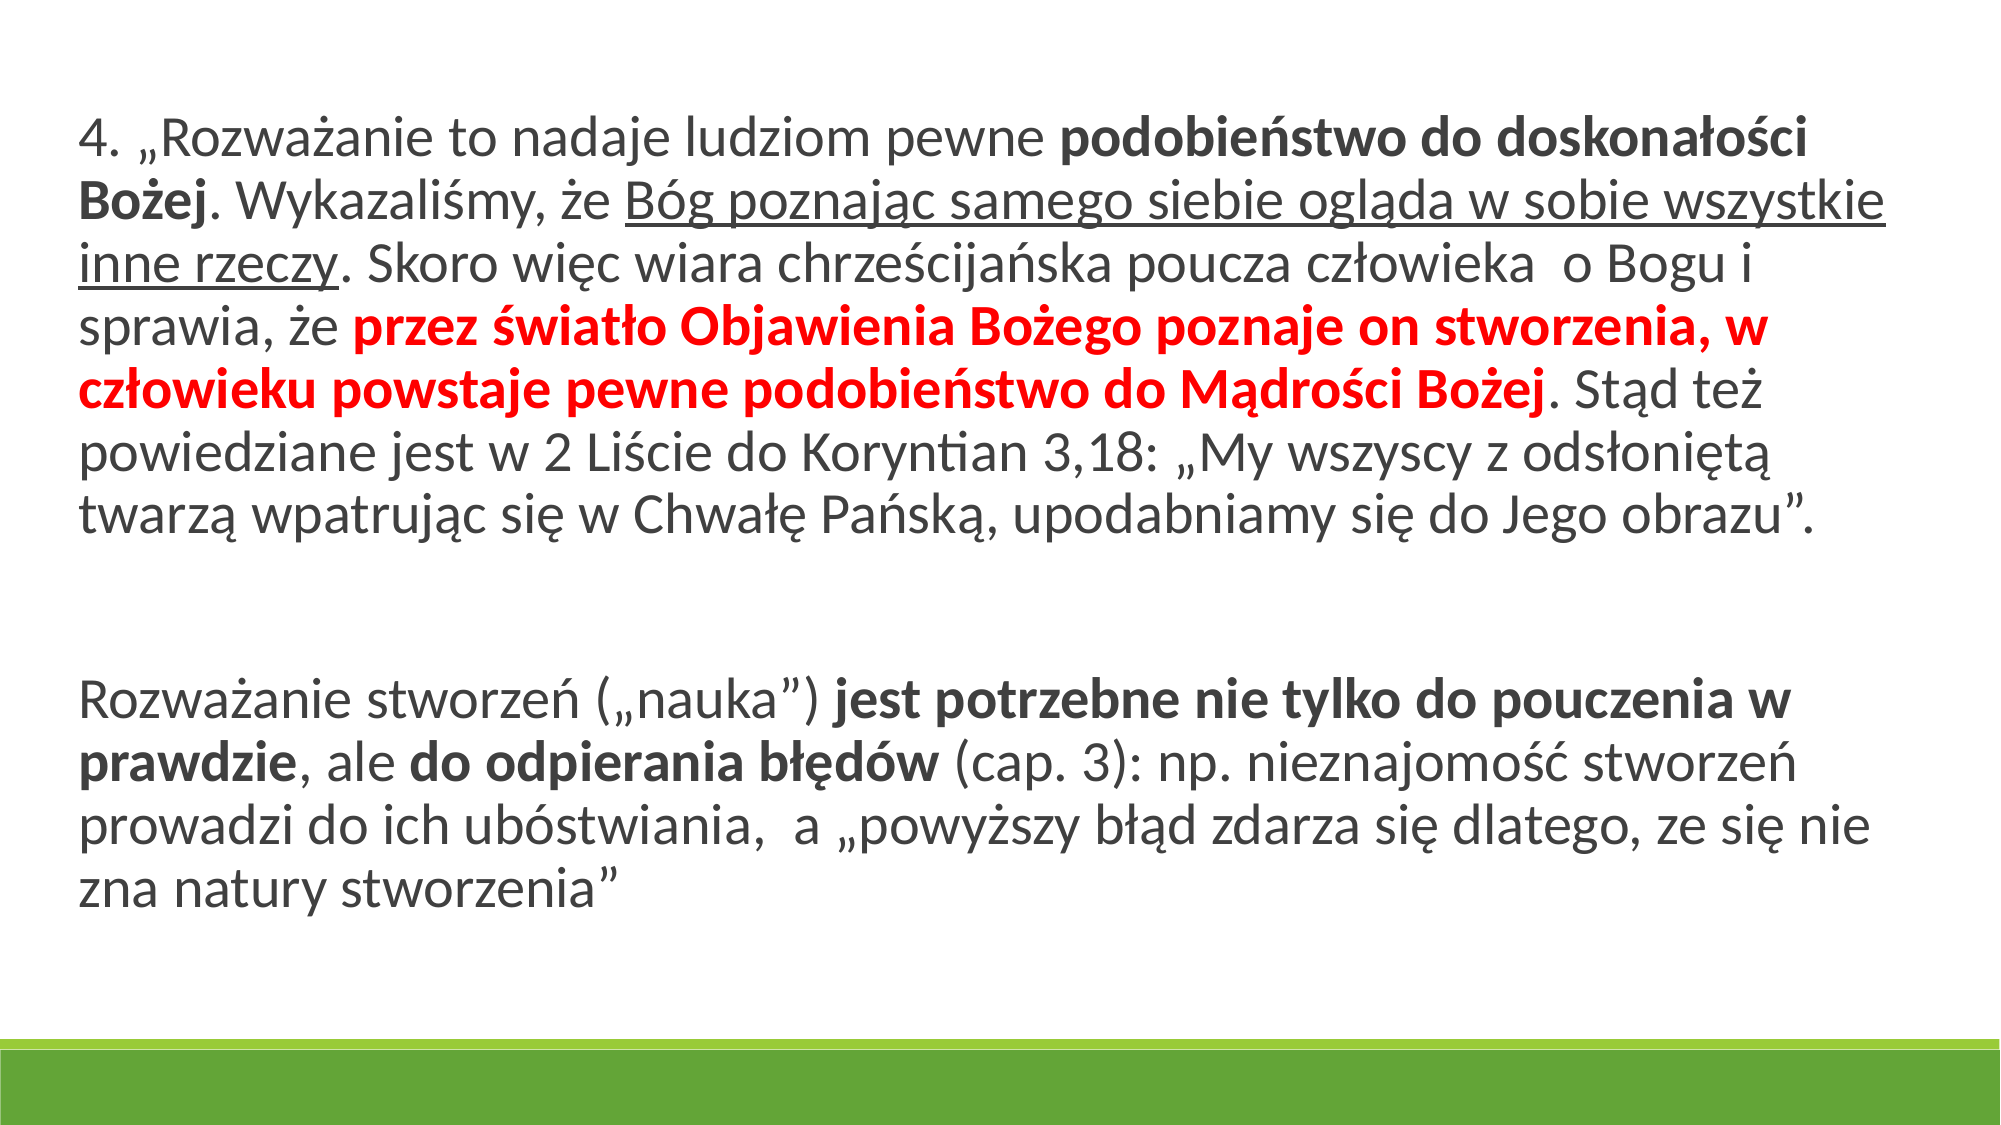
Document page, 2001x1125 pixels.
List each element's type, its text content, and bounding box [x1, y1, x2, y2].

list 4. „Rozważanie to nadaje ludziom pewne podobieństwo do doskonałości Bożej. Wykazaliśmy, że Bóg poznając samego siebie ogląda w sobie wszystkie inne rzeczy. Skoro więc wiara chrześcijańska poucza człowieka o Bogu i sprawia, że przez światło Objawienia Bożego poznaje on stworzenia, w człowieku powstaje pewne podobieństwo do Mądrości Bożej. Stąd też powiedziane jest w 2 Liście do Koryntian 3,18: „My wszyscy z odsłoniętą twarzą wpatrując się w Chwałę Pańską, upodabniamy się do Jego obrazu”. Rozważanie stworzeń („nauka”) jest potrzebne nie tylko do pouczenia w prawdzie, ale do odpierania błędów (cap. 3): np. nieznajomość stworzeń prowadzi do ich ubóstwiania, a „powyższy błąd zdarza się dlatego, ze się nie zna natury stworzenia” [71, 98, 1943, 966]
